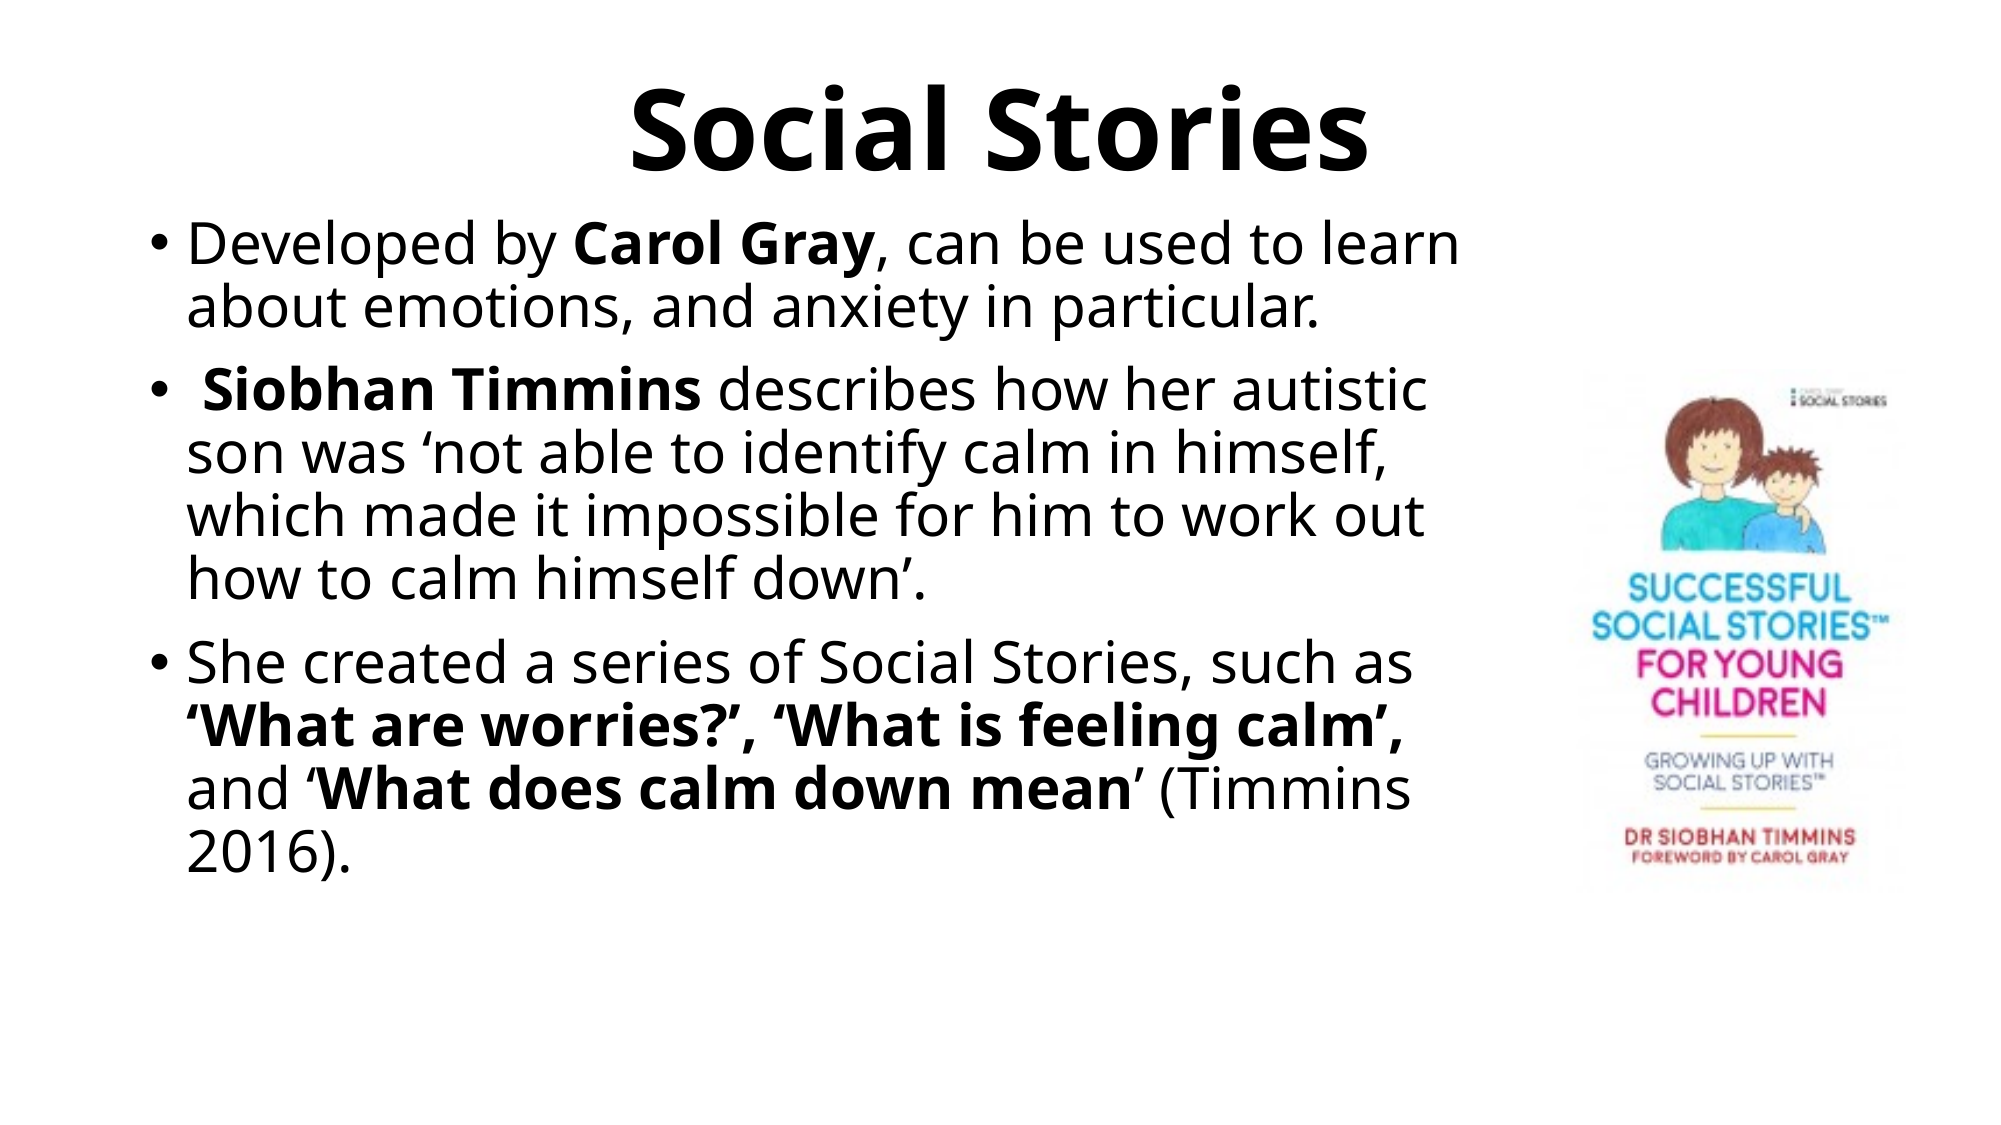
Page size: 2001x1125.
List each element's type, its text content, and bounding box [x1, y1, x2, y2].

picture [1495, 369, 1986, 893]
list Developed by Carol Gray, can be used to learn about emotions, and anxiety in particular. Siobhan Timmins describes how her autistic son was ‘not able to identify calm in himself, which made it impossible for him to work out how to calm himself down’. She created a series of Social Stories, such as ‘What are worries?’, ‘What is feeling calm’, and ‘What does calm down mean’ (Timmins 2016). [134, 206, 1514, 1017]
title Social Stories [137, 59, 1863, 208]
